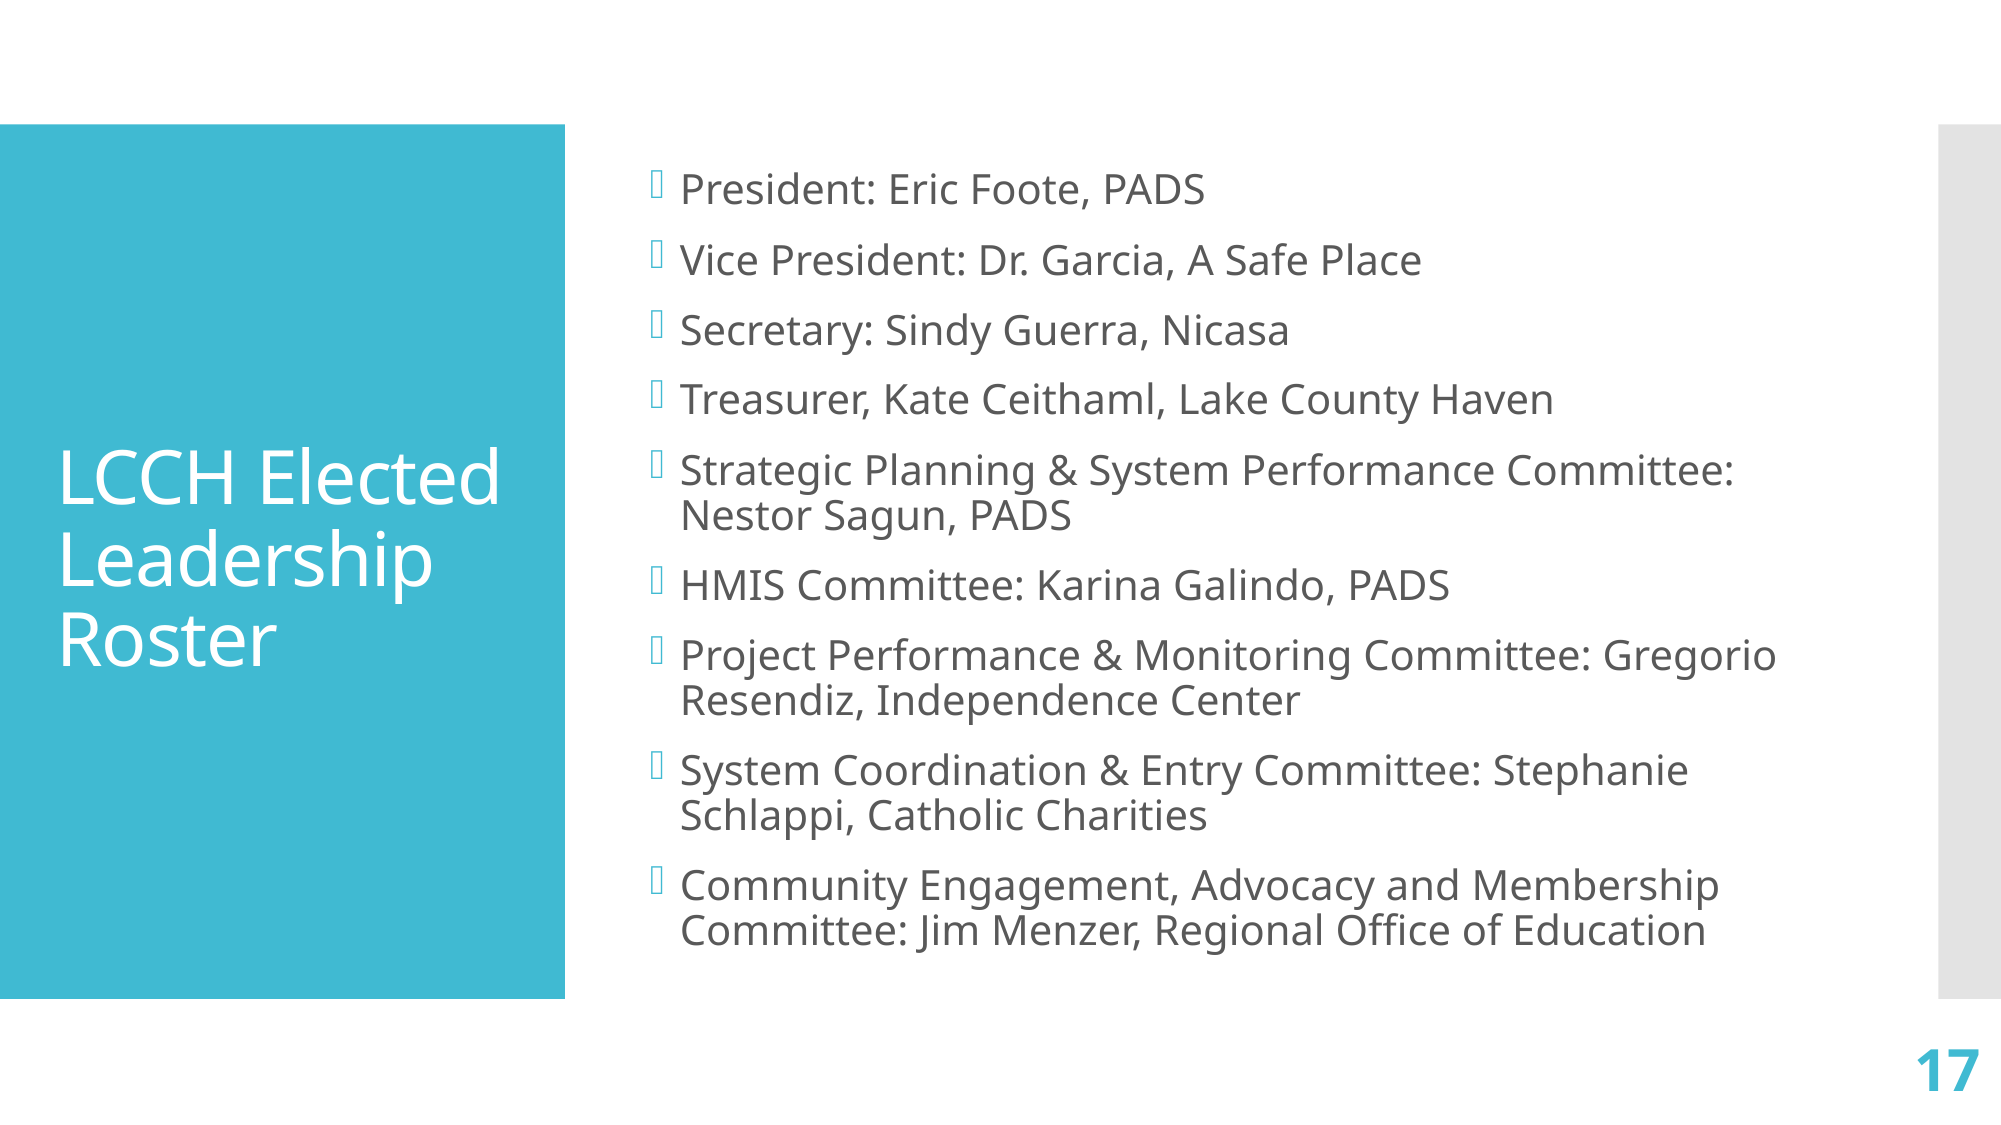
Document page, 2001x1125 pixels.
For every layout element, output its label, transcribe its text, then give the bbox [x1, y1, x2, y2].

slide_number 17 [1744, 1042, 1996, 1103]
list President: Eric Foote, PADS Vice President: Dr. Garcia, A Safe Place Secretary: Sindy Guerra, Nicasa Treasurer, Kate Ceithaml, Lake County Haven Strategic Planning & System Performance Committee: Nestor Sagun, PADS HMIS Committee: Karina Galindo, PADS Project Performance & Monitoring Committee: Gregorio Resendiz, Independence Center System Coordination & Entry Committee: Stephanie Schlappi, Catholic Charities Community Engagement, Advocacy and Membership Committee: Jim Menzer, Regional Office of Education [634, 141, 1835, 982]
title LCCH Elected Leadership Roster [41, 184, 525, 940]
